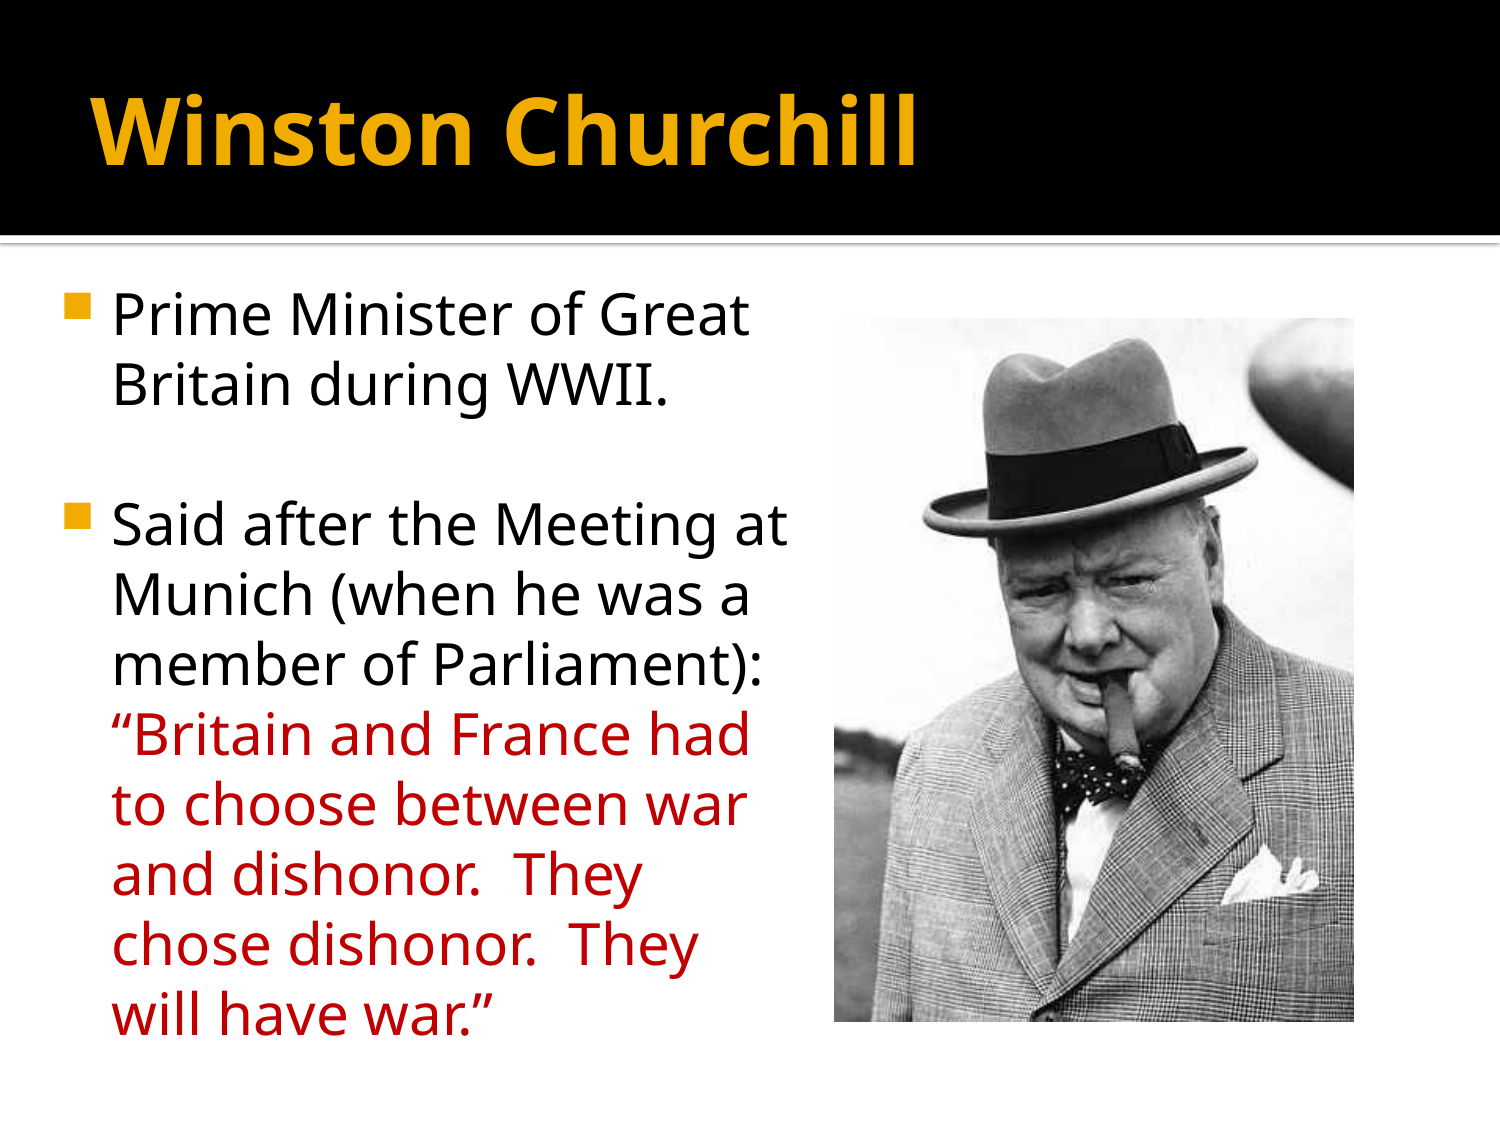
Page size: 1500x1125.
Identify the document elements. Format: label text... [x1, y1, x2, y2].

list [834, 318, 1354, 1022]
list Prime Minister of Great Britain during WWII. Said after the Meeting at Munich (when he was a member of Parliament): “Britain and France had to choose between war and dishonor. They chose dishonor. They will have war.” [24, 262, 813, 1101]
title Winston Churchill [75, 24, 1425, 231]
